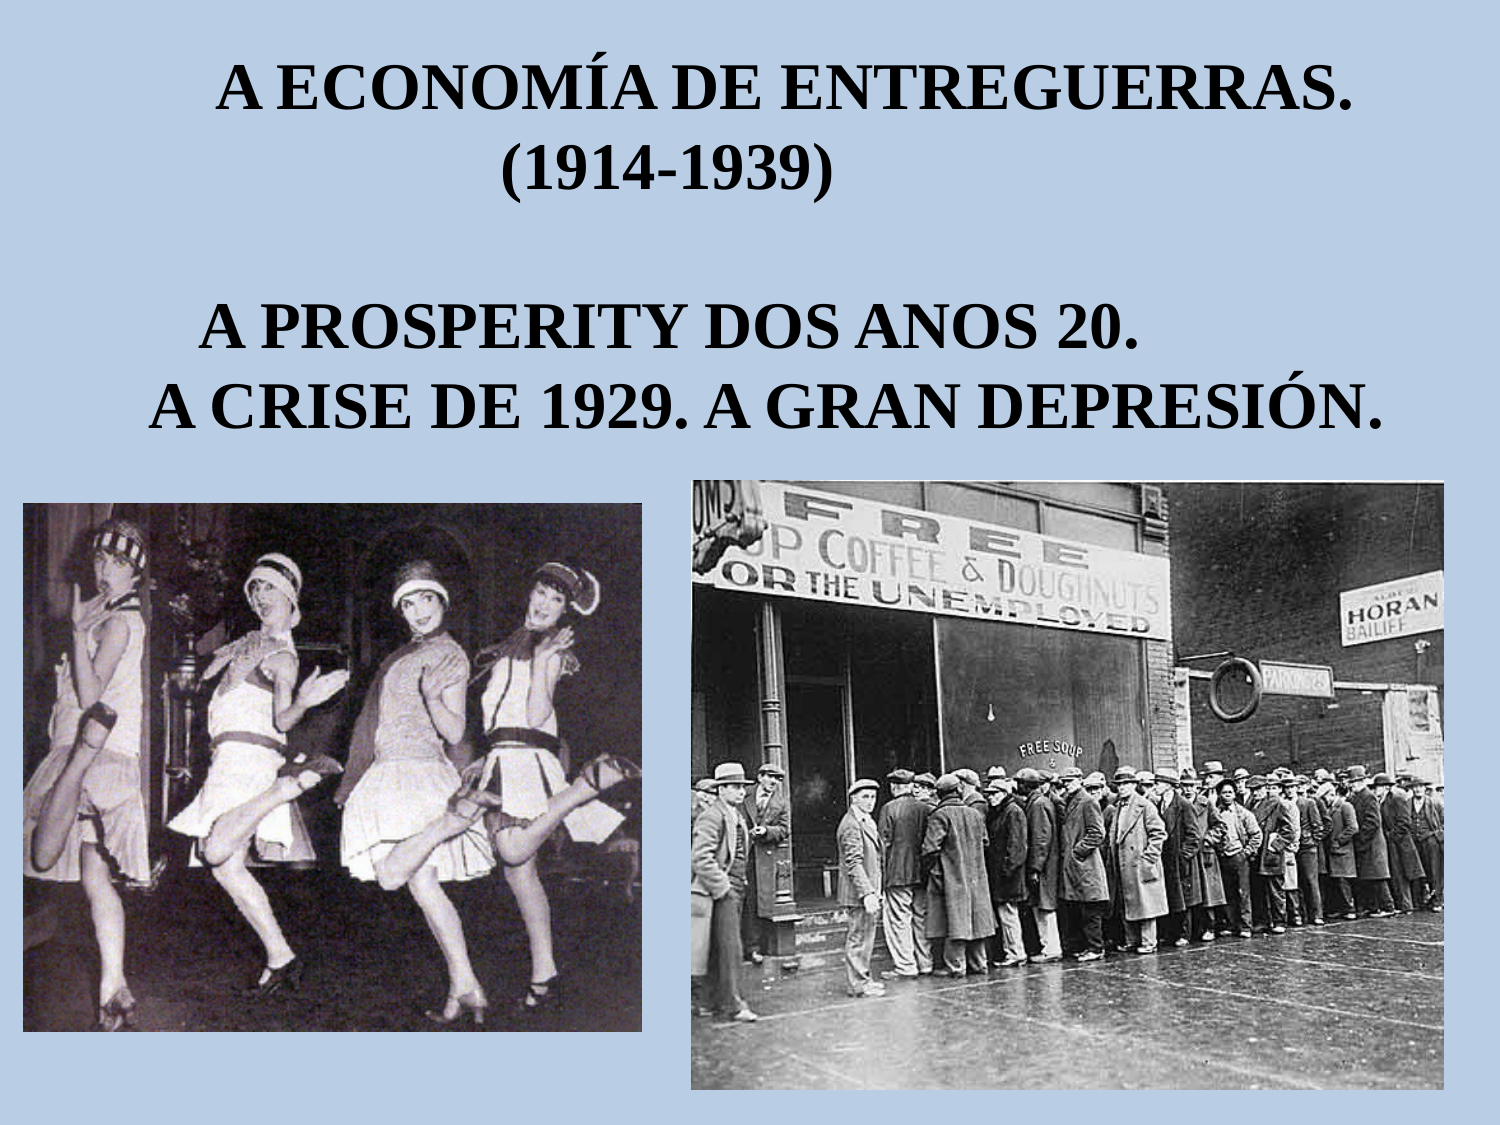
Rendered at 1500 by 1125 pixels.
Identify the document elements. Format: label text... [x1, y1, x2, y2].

picture [691, 480, 1444, 1091]
text_box A ECONOMÍA DE ENTREGUERRAS. (1914-1939) A PROSPERITY DOS ANOS 20. A CRISE DE 1929. A GRAN DEPRESIÓN. [0, 35, 1500, 450]
picture [23, 503, 642, 1032]
